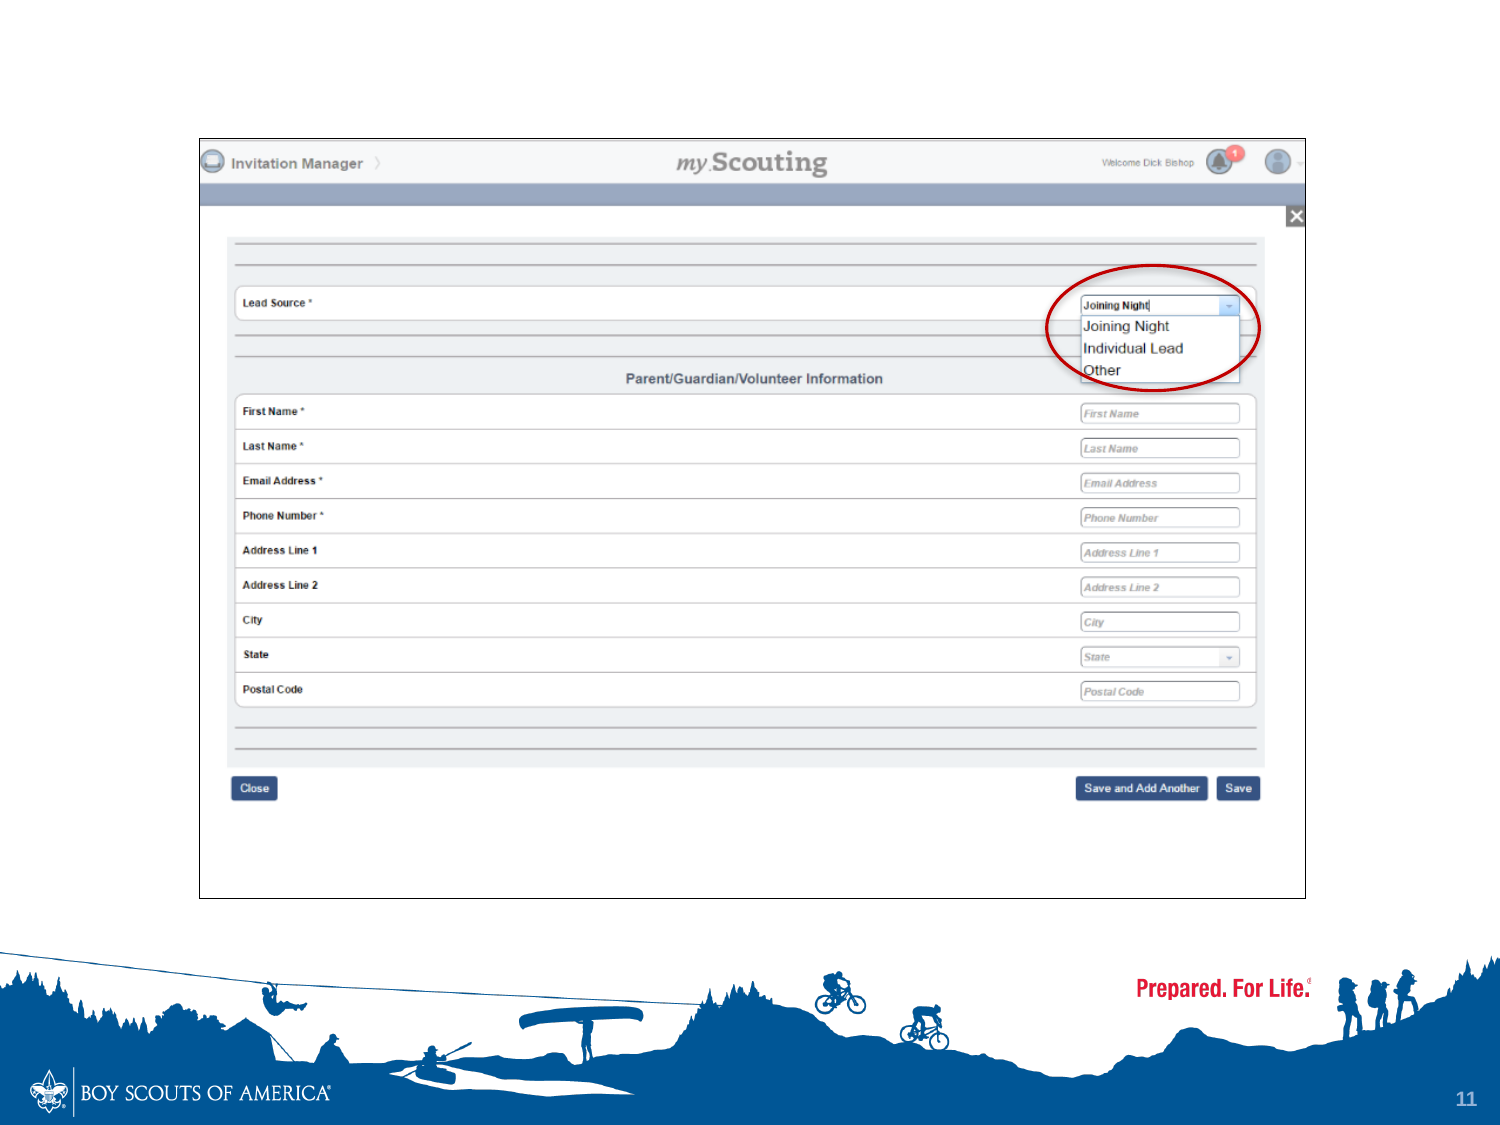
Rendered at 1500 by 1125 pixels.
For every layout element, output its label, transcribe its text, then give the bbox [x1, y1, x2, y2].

picture [199, 138, 1306, 899]
slide_number 11 [1425, 1067, 1493, 1125]
picture [0, 952, 1500, 1125]
